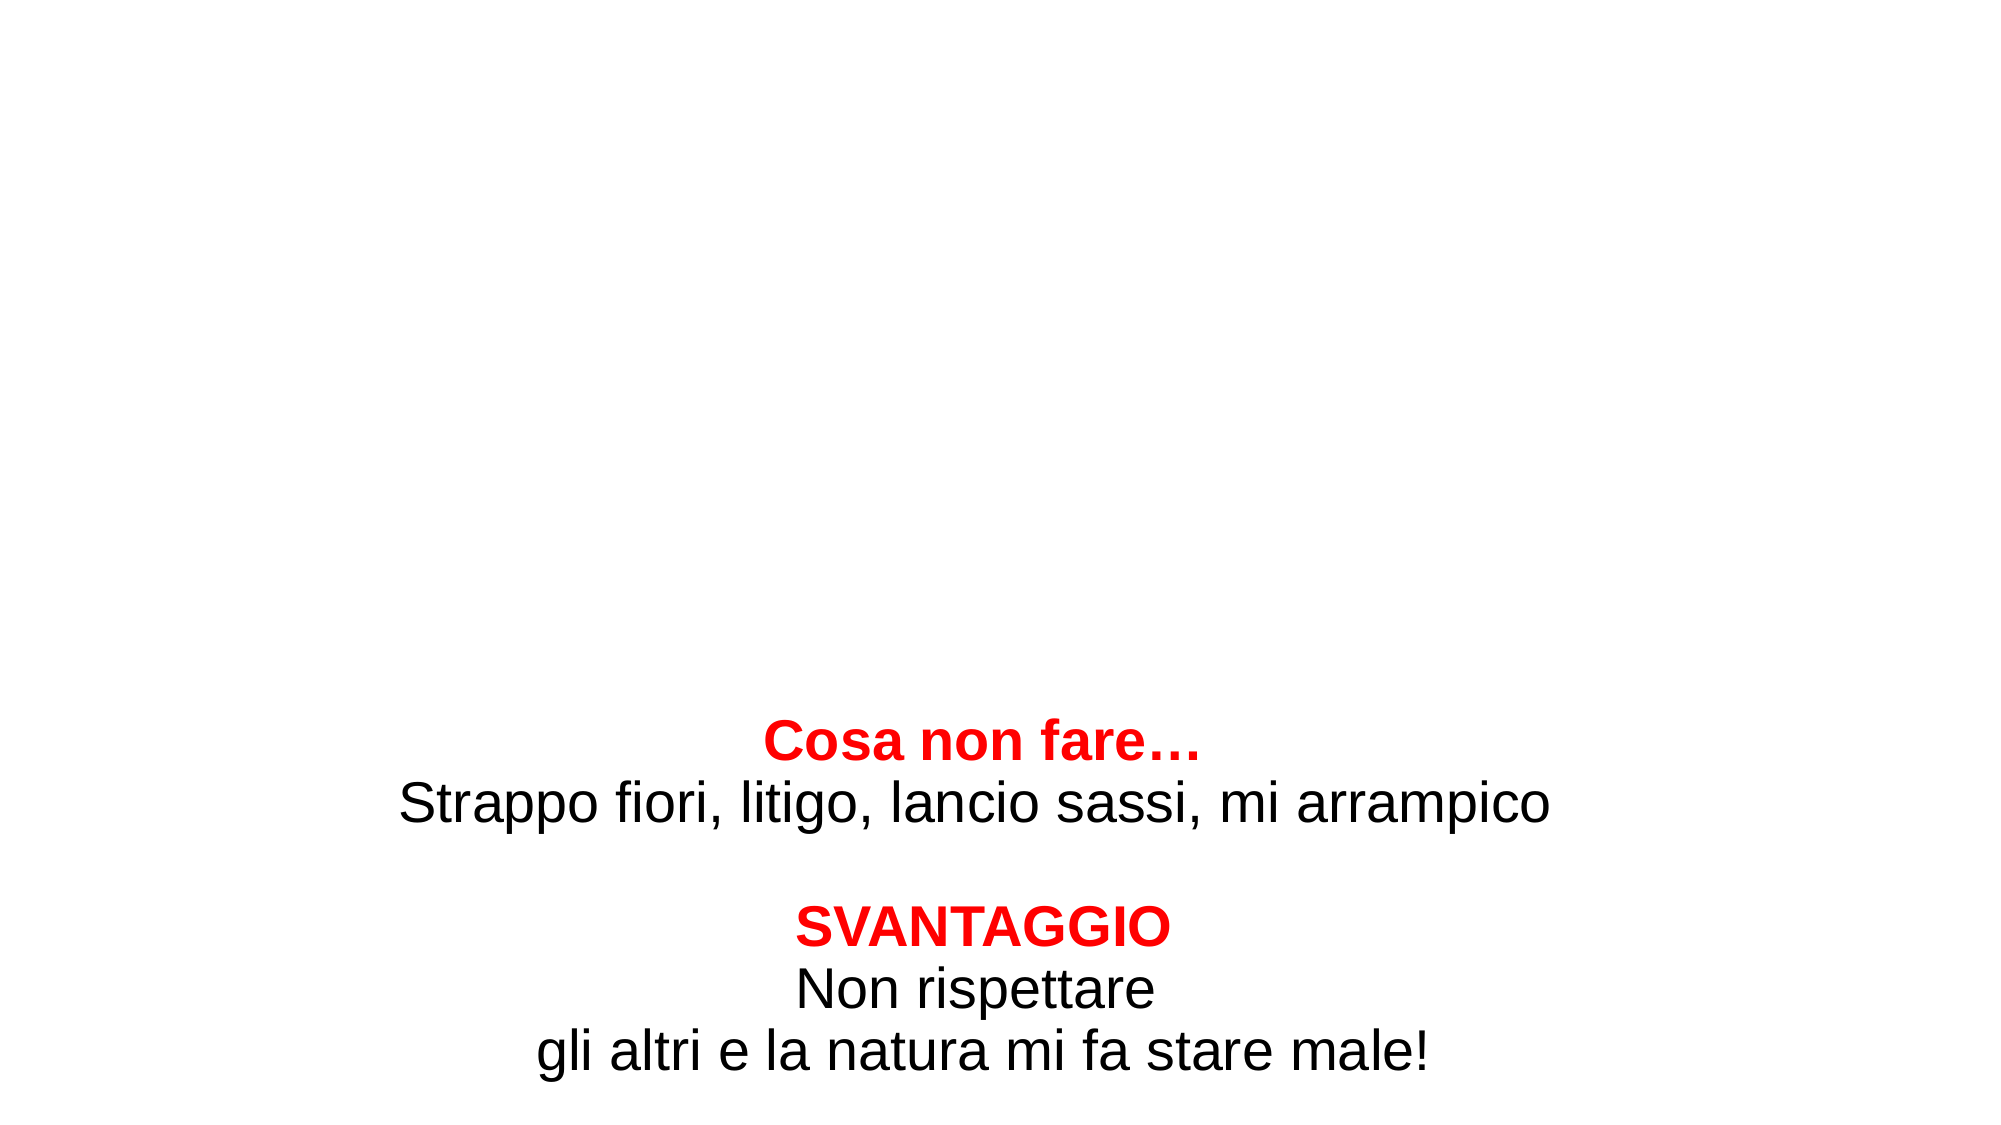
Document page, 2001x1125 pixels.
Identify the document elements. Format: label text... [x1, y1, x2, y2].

title Cosa non fare… Strappo fiori, litigo, lancio sassi, mi arrampico SVANTAGGIO Non rispettare gli altri e la natura mi fa stare male! [233, 699, 1734, 1091]
